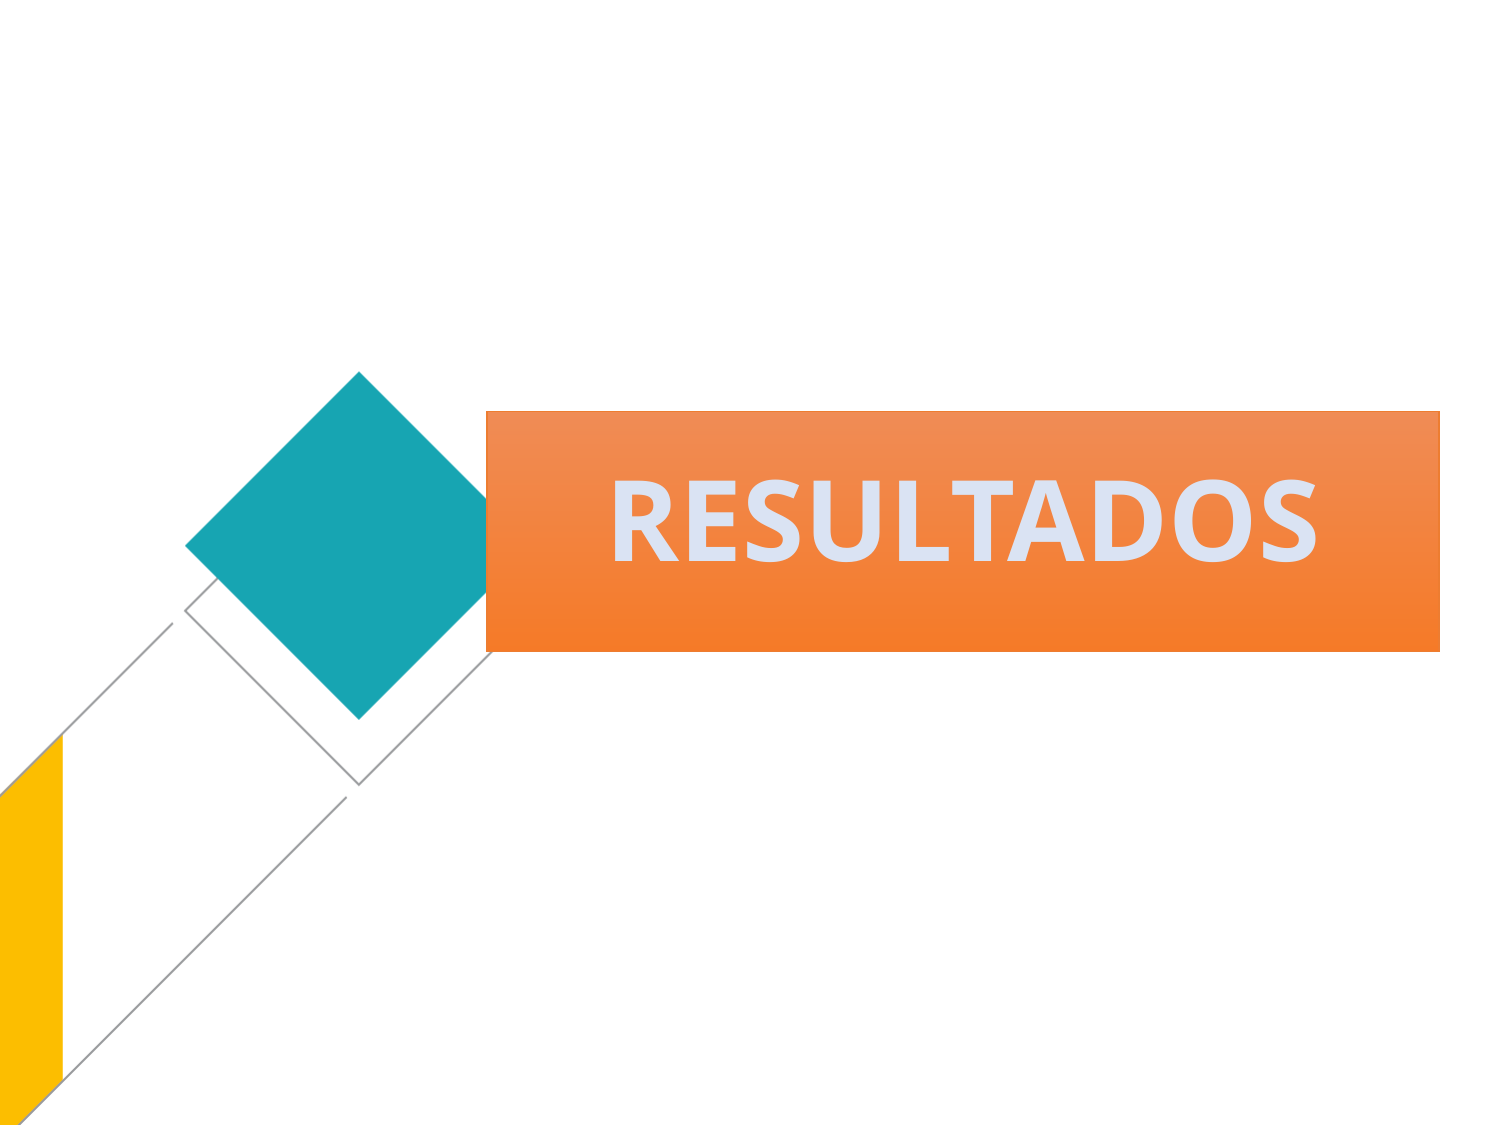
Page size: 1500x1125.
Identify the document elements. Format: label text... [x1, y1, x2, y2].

title RESULTADOS [486, 411, 1440, 652]
picture [0, 0, 1500, 1125]
